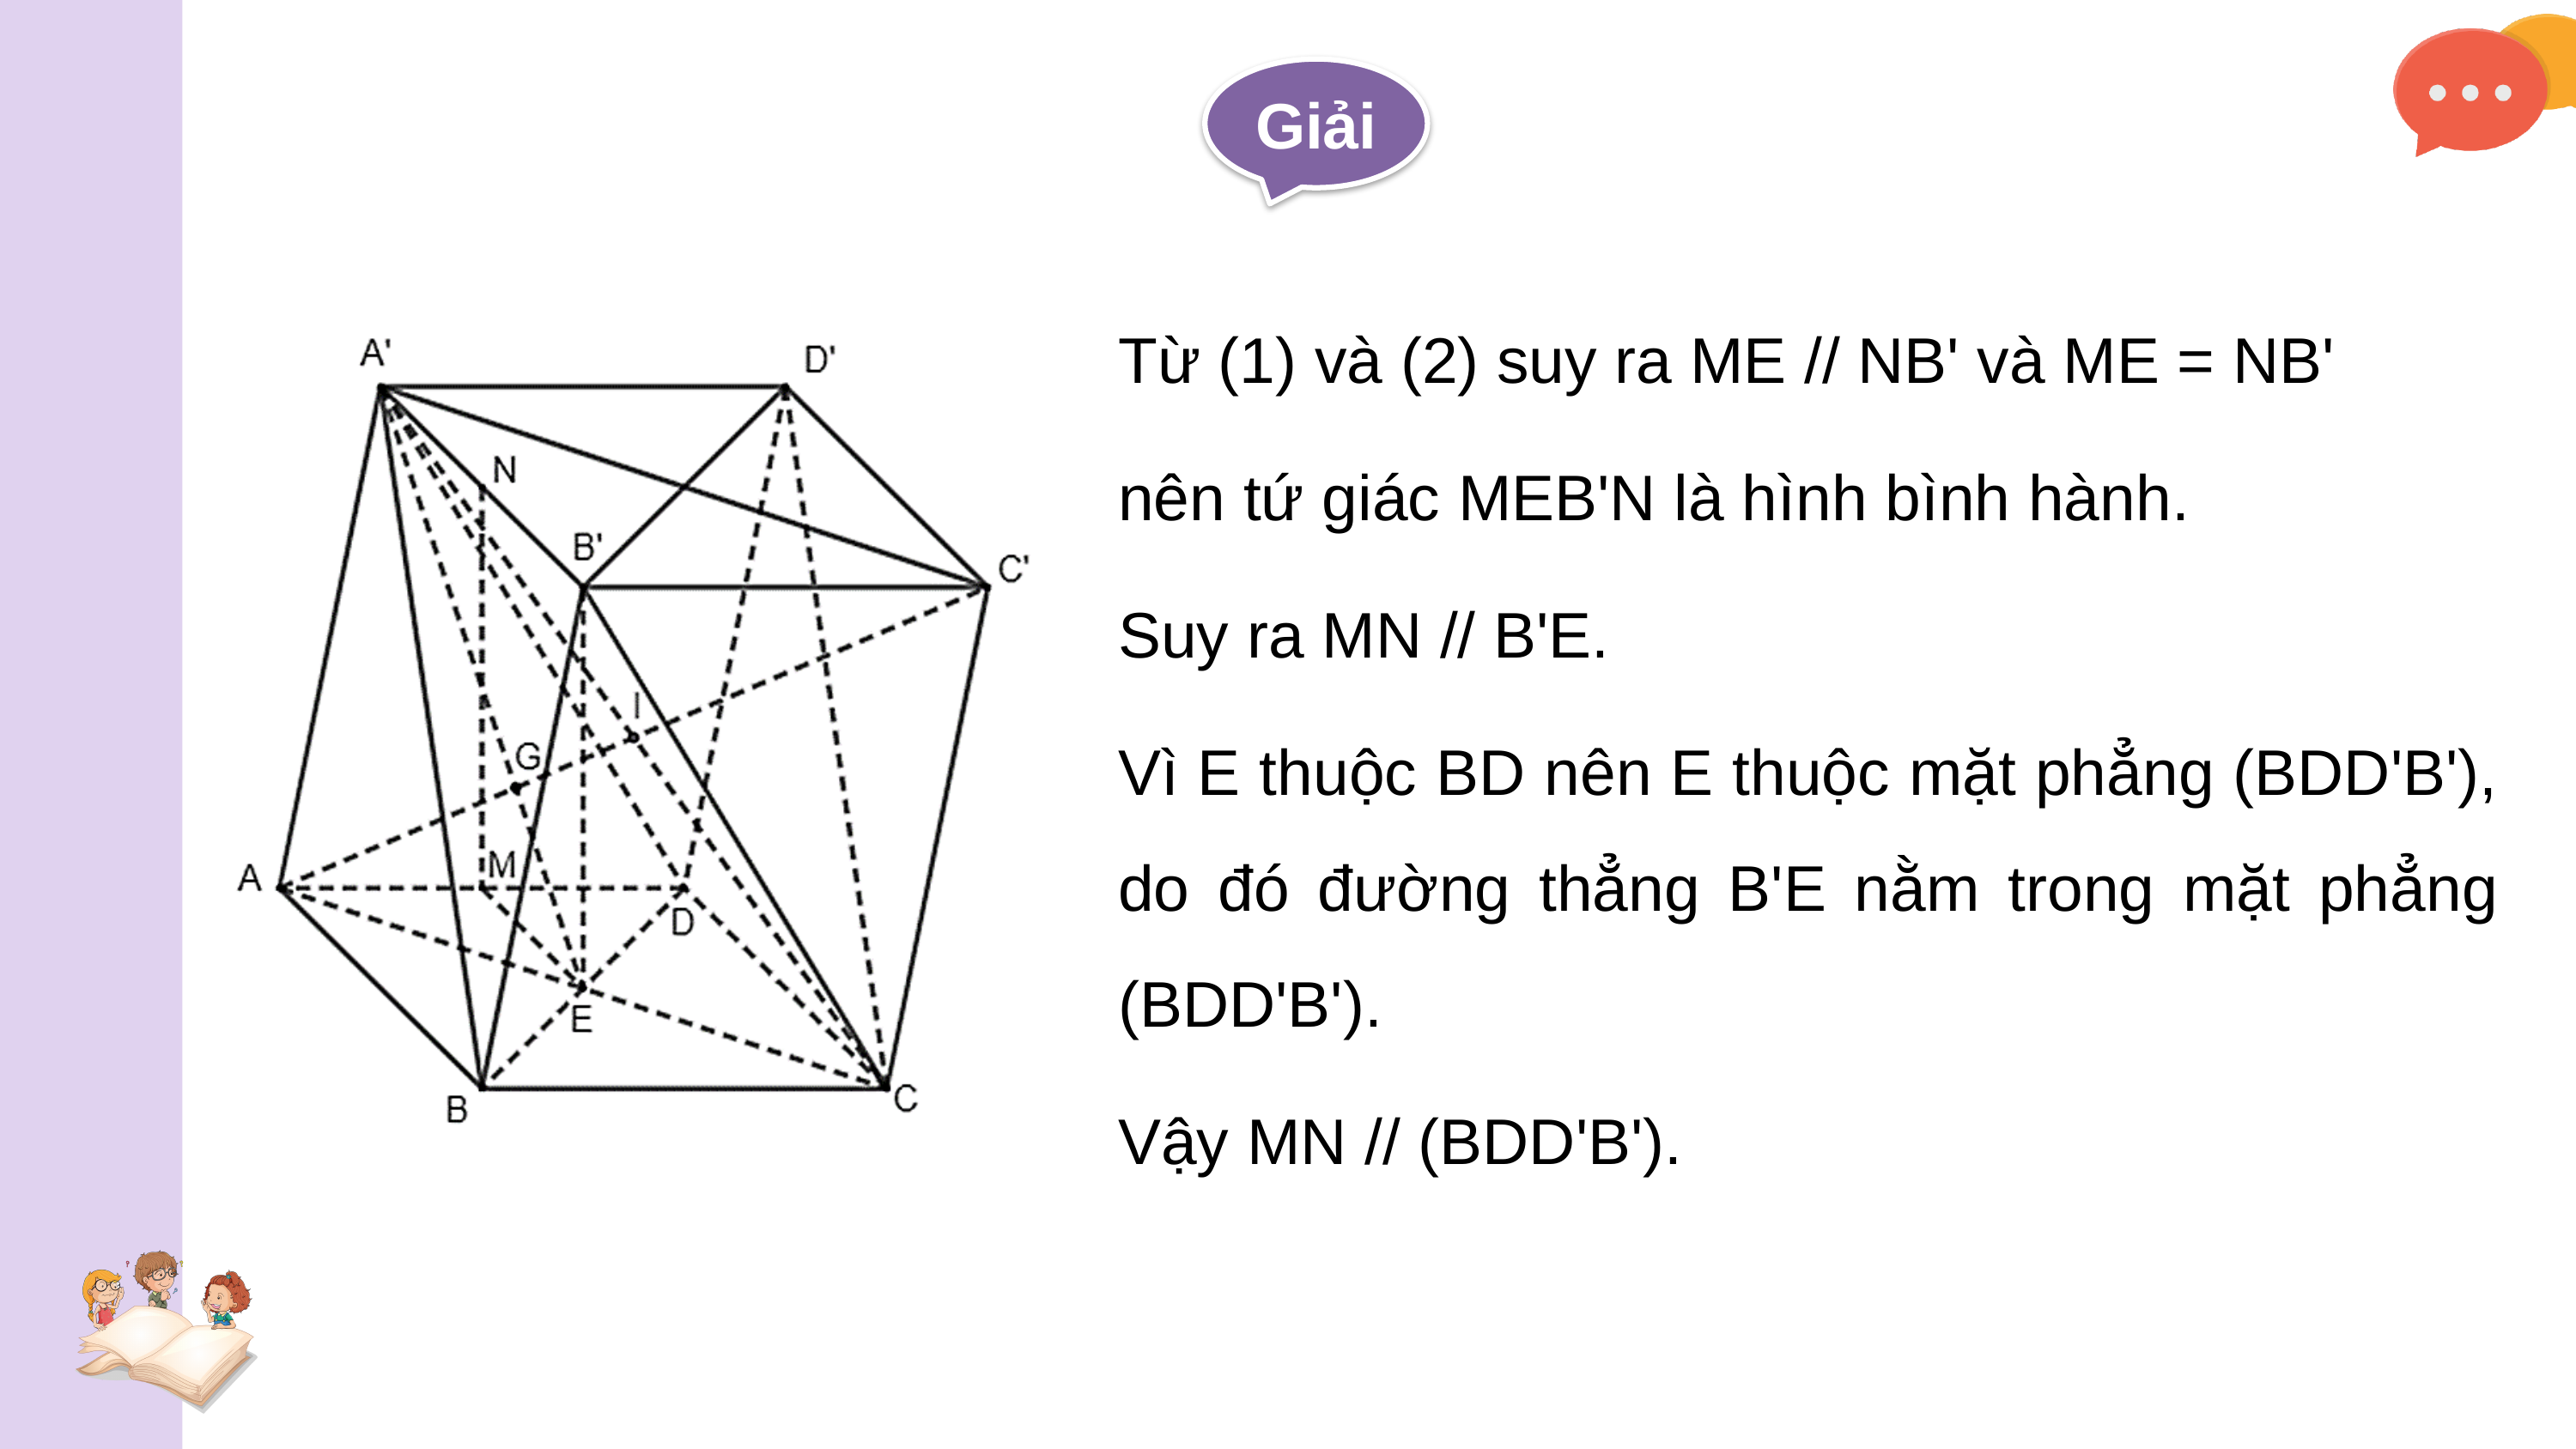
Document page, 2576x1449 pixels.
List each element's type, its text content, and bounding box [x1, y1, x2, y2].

text_box [0, 0, 183, 1449]
picture [75, 1249, 258, 1414]
text_box Giải [1202, 56, 1431, 207]
picture [214, 326, 1074, 1158]
text_box Từ (1) và (2) suy ra ME // NB' và ME = NB' nên tứ giác MEB'N là hình bình hành. Suy ra MN // B'E. Vì E thuộc BD nên E thuộc mặt phẳng (BDD'B'), do đó đường thẳng B'E nằm trong mặt phẳng (BDD'B'). Vậy MN // (BDD'B'). [1105, 273, 2512, 1184]
picture [2393, 14, 2576, 157]
